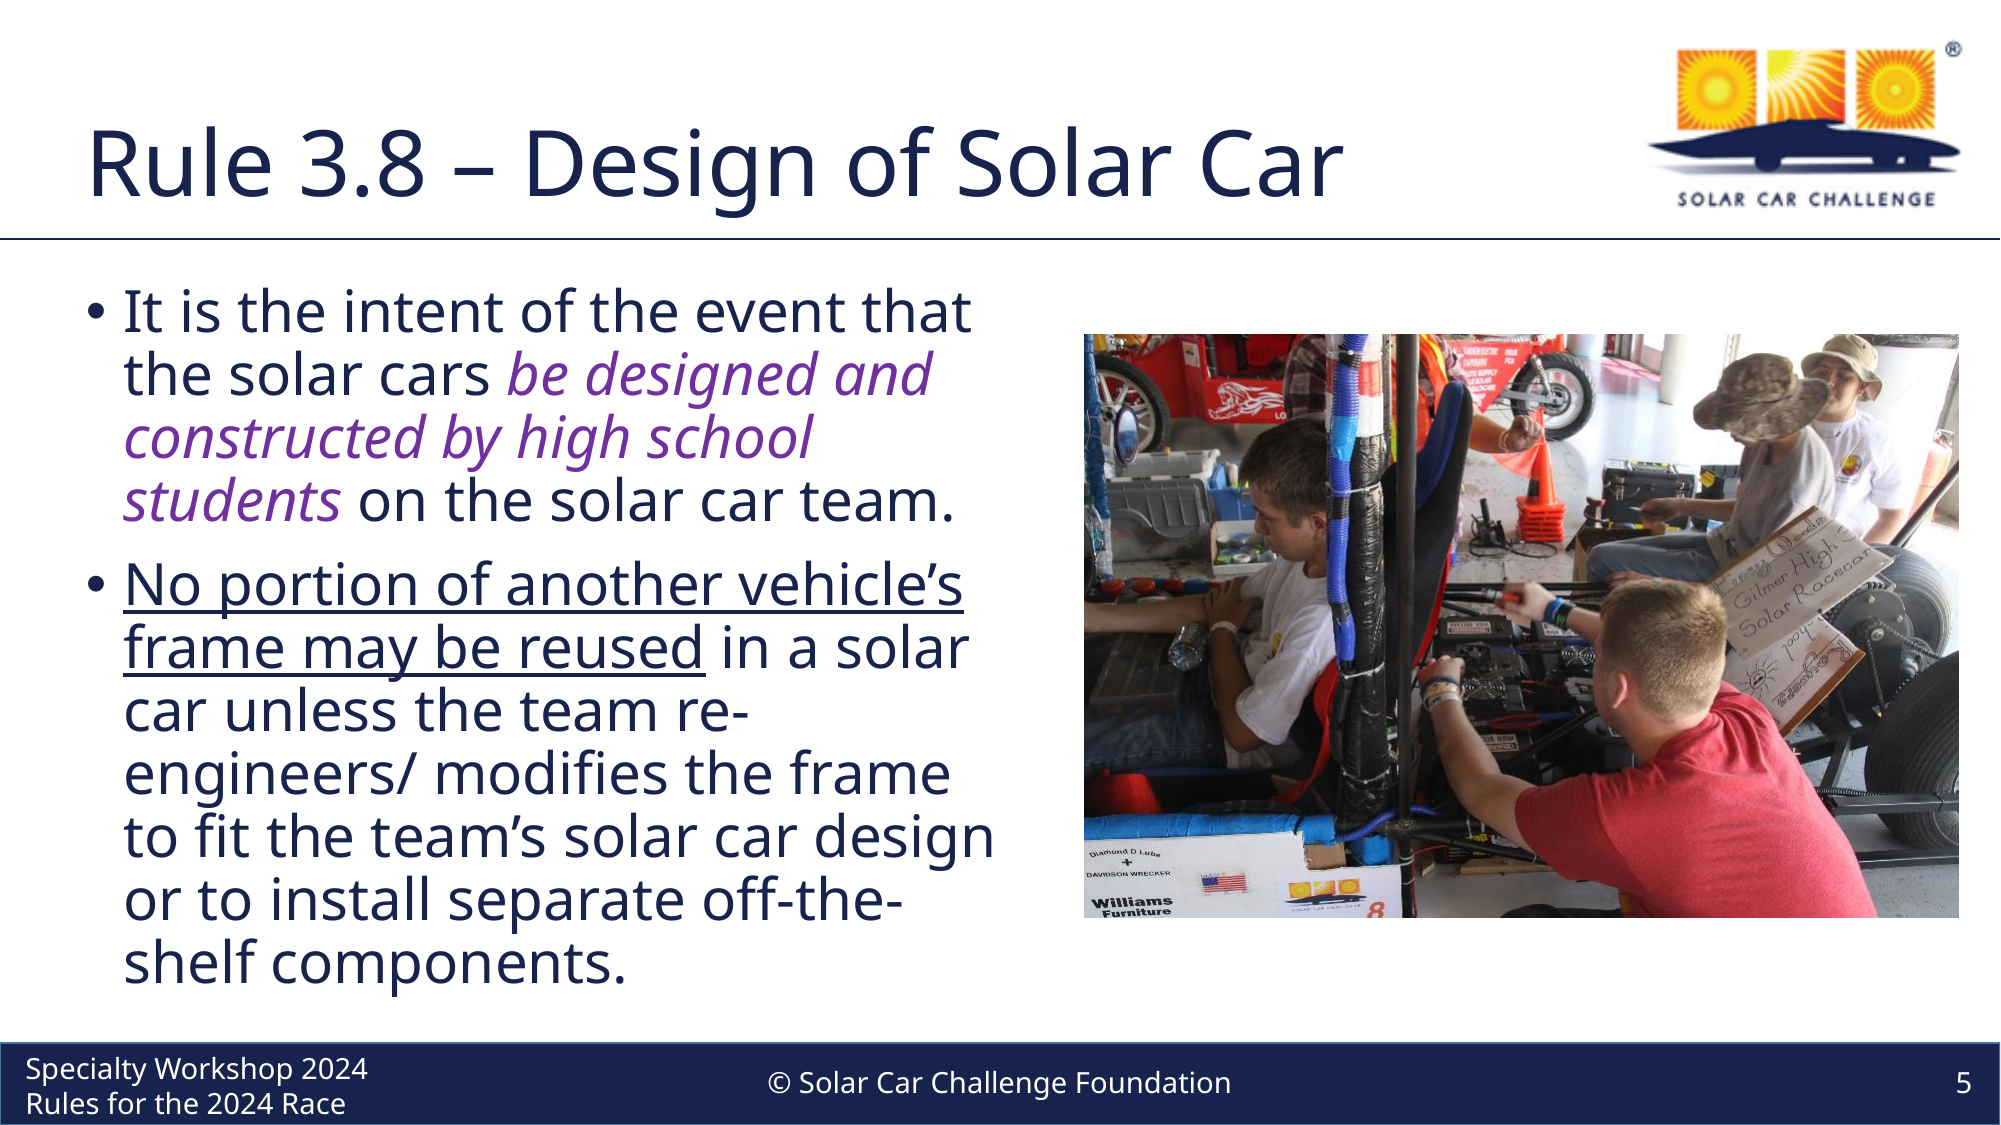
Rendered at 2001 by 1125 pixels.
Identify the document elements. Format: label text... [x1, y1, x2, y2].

slide_number Specialty Workshop 2024 Rules for the 2024 Race [10, 1055, 519, 1116]
footer © Solar Car Challenge Foundation [662, 1054, 1338, 1114]
picture [1637, 30, 1971, 225]
title Rule 3.8 – Design of Solar Car [70, 59, 1619, 225]
picture [1084, 334, 1959, 918]
slide_number 5 [1537, 1054, 1988, 1114]
list It is the intent of the event that the solar cars be designed and constructed by high school students on the solar car team. No portion of another vehicle’s frame may be reused in a solar car unless the team re-engineers/ modifies the frame to fit the team’s solar car design or to install separate off-the-shelf components. [70, 275, 1013, 1014]
